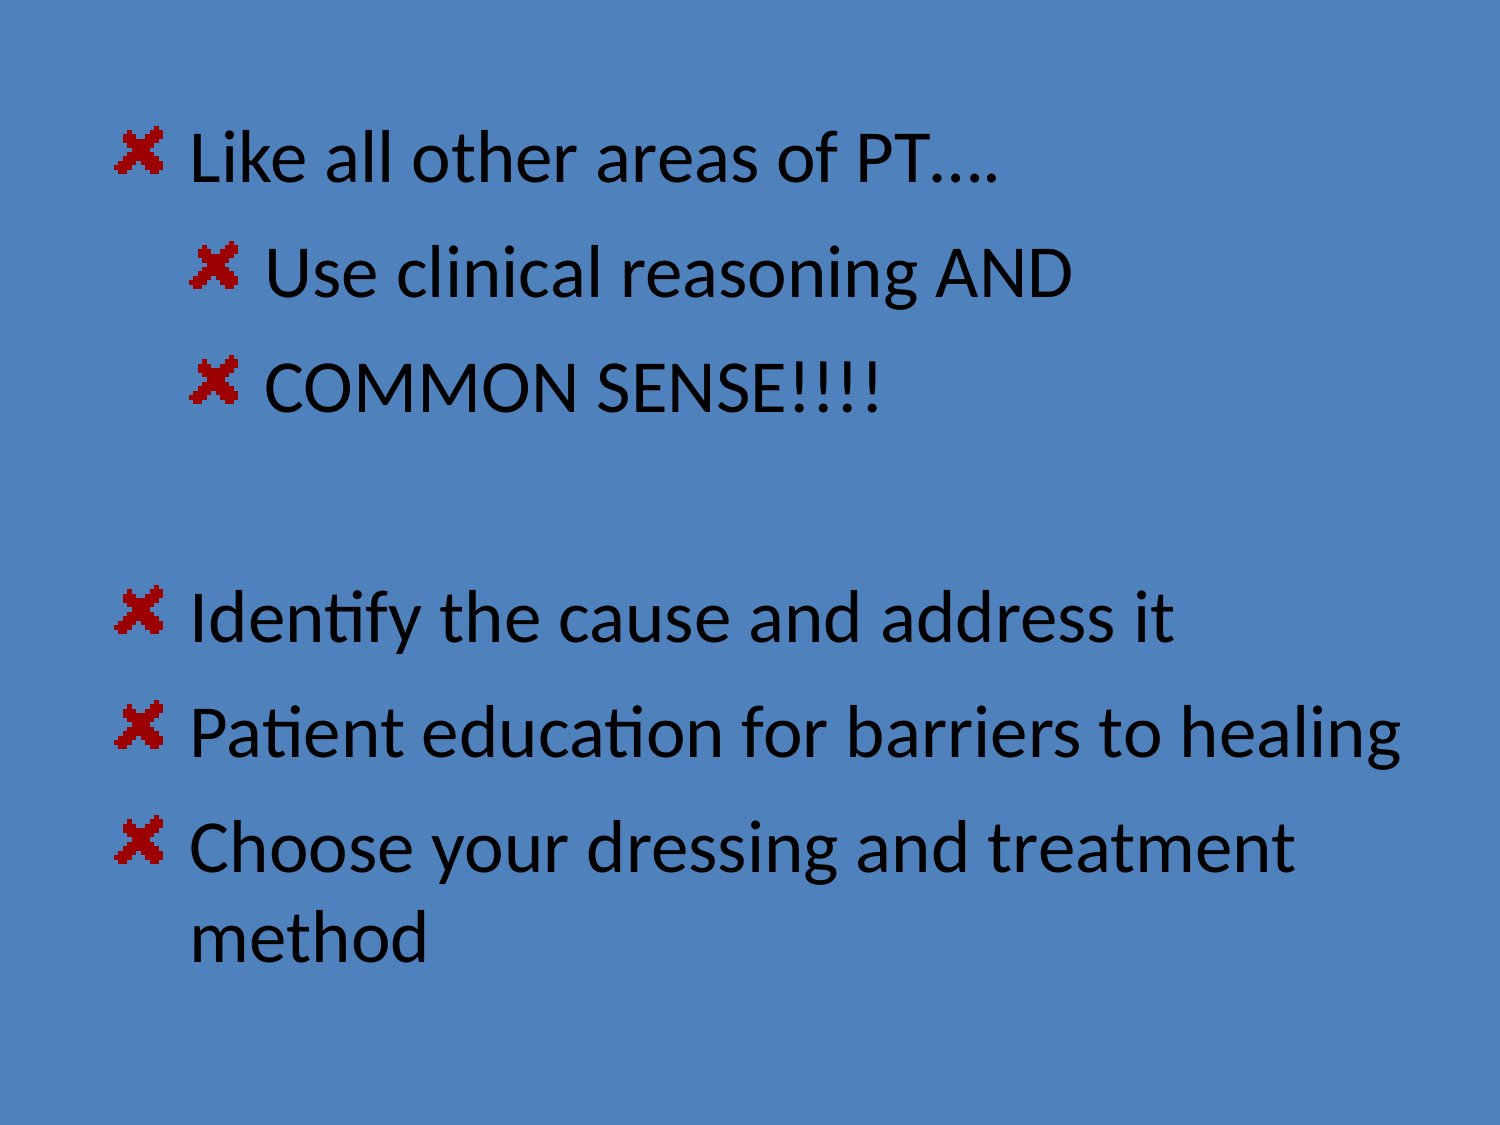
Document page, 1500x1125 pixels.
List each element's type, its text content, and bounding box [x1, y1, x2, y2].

picture [114, 815, 168, 869]
picture [114, 585, 168, 639]
text_box Like all other areas of PT…. Use clinical reasoning AND COMMON SENSE!!!! Identify the cause and address it Patient education for barriers to healing Choose your dressing and treatment method [99, 99, 1500, 985]
picture [189, 355, 243, 409]
picture [114, 126, 168, 179]
picture [189, 241, 243, 294]
picture [114, 700, 168, 754]
